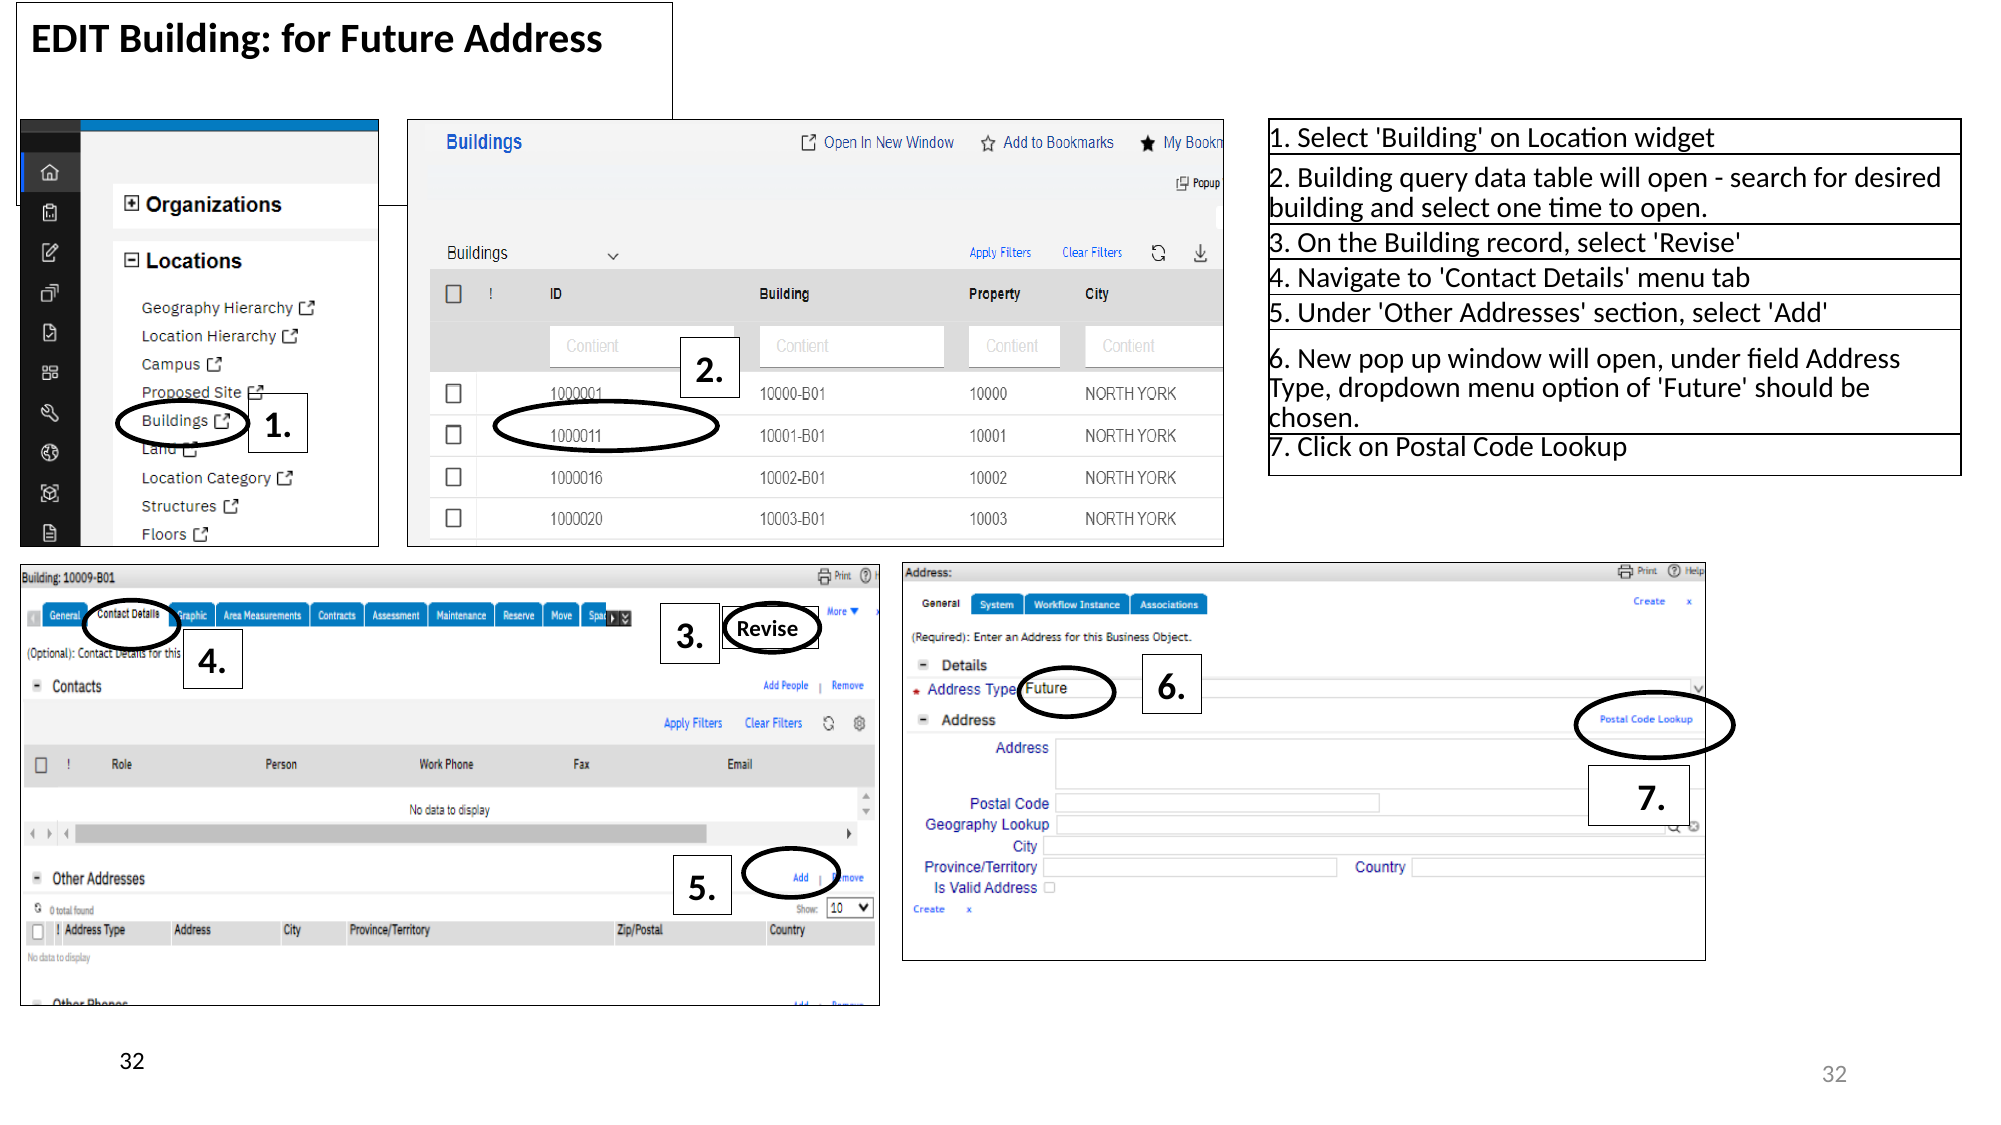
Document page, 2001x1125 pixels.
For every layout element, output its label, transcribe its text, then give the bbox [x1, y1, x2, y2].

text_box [902, 562, 1734, 960]
table_cell 4. Navigate to 'Contact Details' menu tab [1270, 260, 1960, 294]
text_box 32 [75, 1029, 160, 1090]
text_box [20, 119, 378, 547]
table_header 1. Select 'Building' on Location widget [1270, 120, 1960, 153]
table_cell 5. Under 'Other Addresses' section, select 'Add' [1270, 295, 1960, 329]
table_cell 3. On the Building record, select 'Revise' [1270, 225, 1960, 258]
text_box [407, 119, 1224, 547]
title EDIT Building: for Future Address [16, 2, 673, 206]
slide_number 32 [1412, 1042, 1863, 1103]
table_cell 6. New pop up window will open, under field Address Type, dropdown menu option of 'Future' should be chosen. [1270, 330, 1960, 433]
table_cell 2. Building query data table will open - search for desired building and select one time to open. [1270, 155, 1960, 223]
table_cell 7. Click on Postal Code Lookup [1270, 435, 1960, 475]
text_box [20, 564, 880, 1006]
